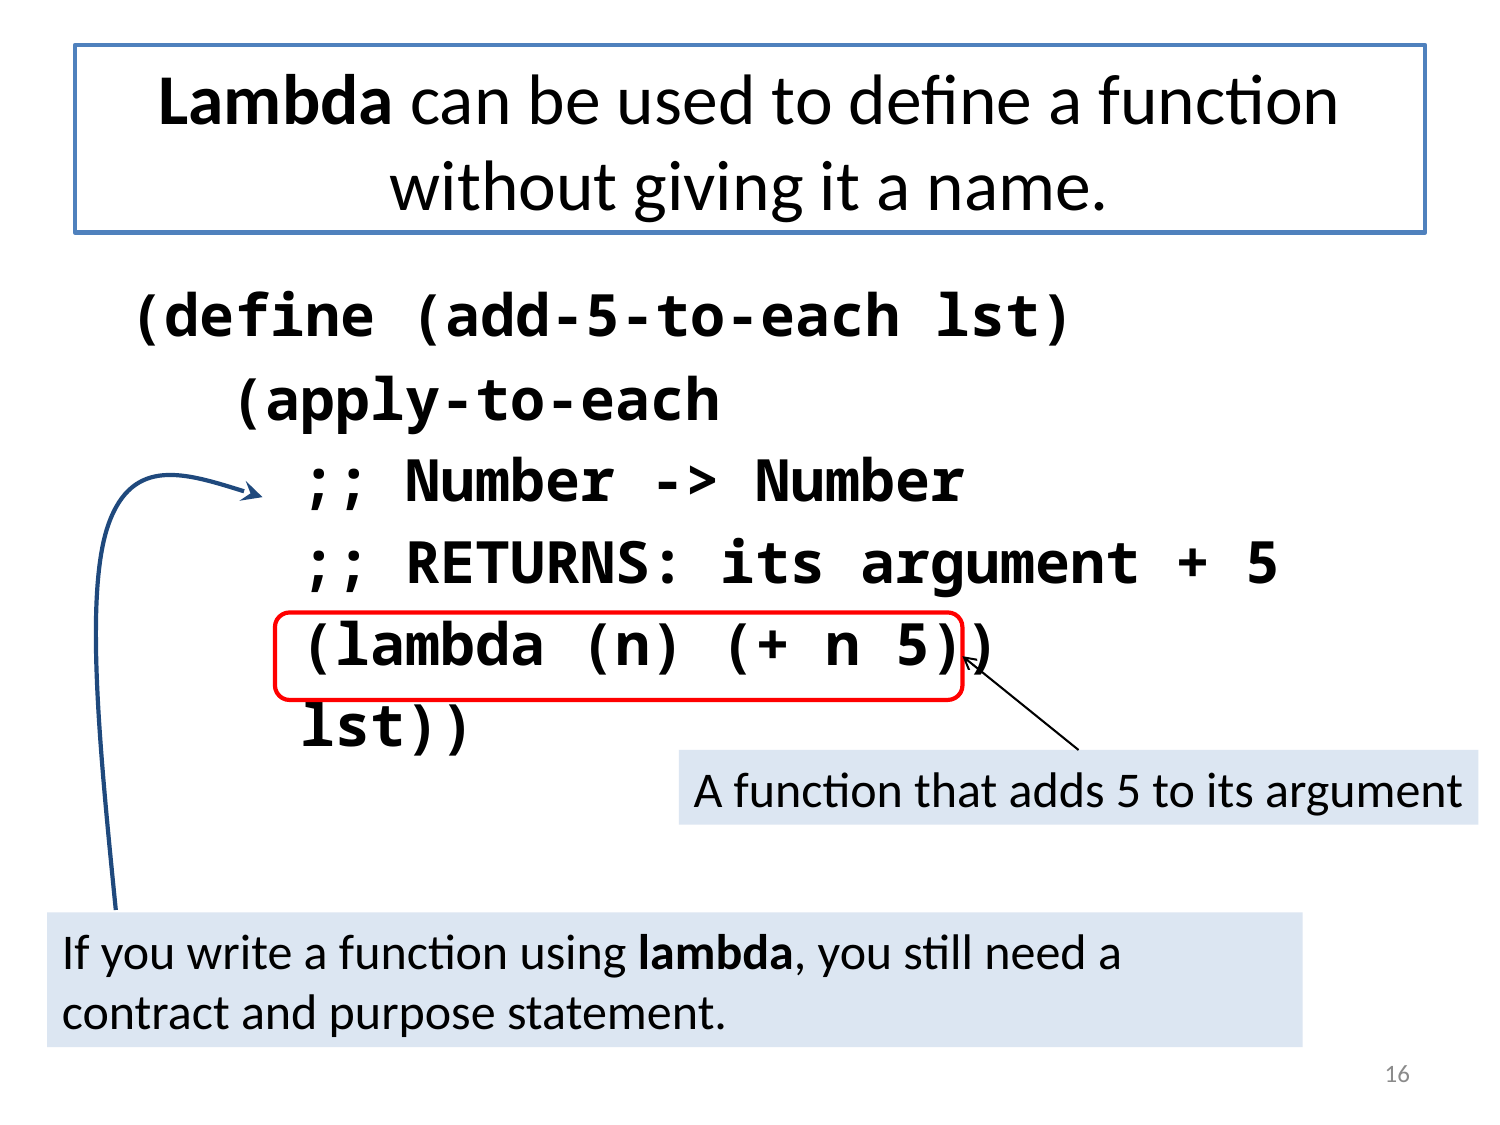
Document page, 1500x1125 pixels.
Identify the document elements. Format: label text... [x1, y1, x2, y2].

title Lambda can be used to define a function without giving it a name. [73, 43, 1427, 235]
text_box If you write a function using lambda, you still need a contract and purpose statement. [47, 912, 1303, 1048]
text_box [272, 610, 965, 703]
list (define (add-5-to-each lst) (apply-to-each ;; Number -> Number ;; RETURNS: its argument + 5 (lambda (n) (+ n 5)) lst)) [75, 262, 1425, 1005]
text_box A function that adds 5 to its argument [678, 749, 1479, 825]
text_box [962, 655, 1079, 751]
slide_number 16 [1074, 1042, 1425, 1103]
text_box [93, 472, 263, 911]
